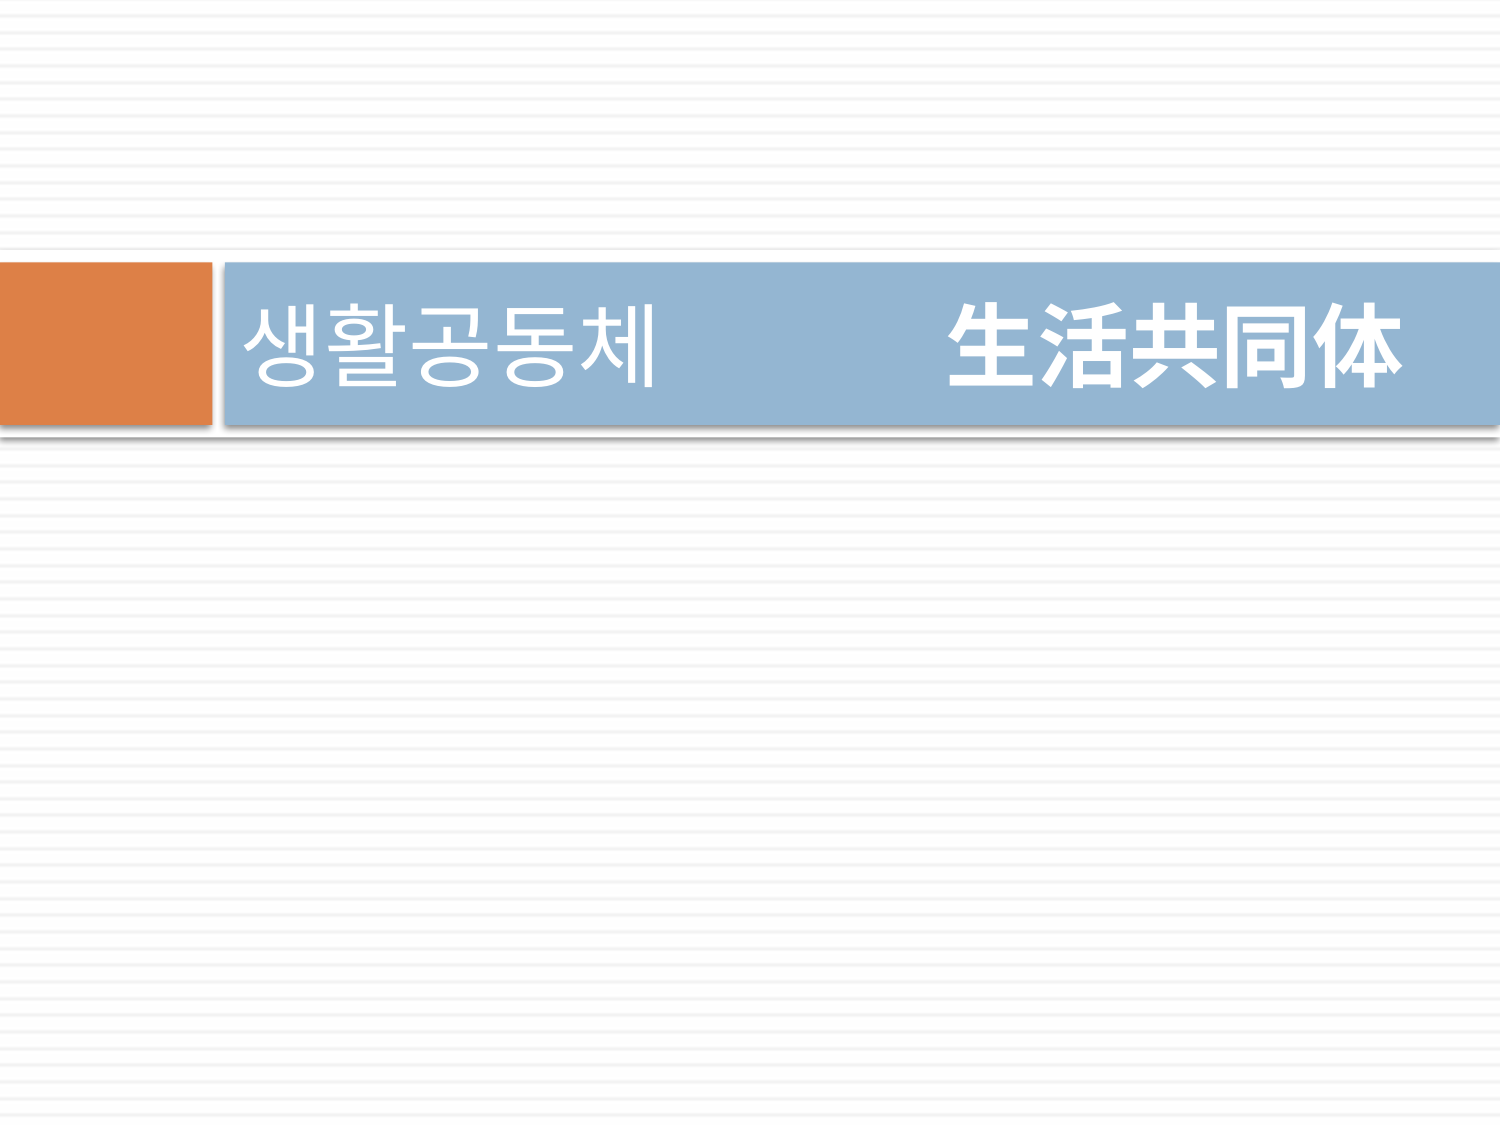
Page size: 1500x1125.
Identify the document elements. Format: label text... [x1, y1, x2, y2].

title 생활공동체 生活共同体 [225, 262, 1475, 425]
